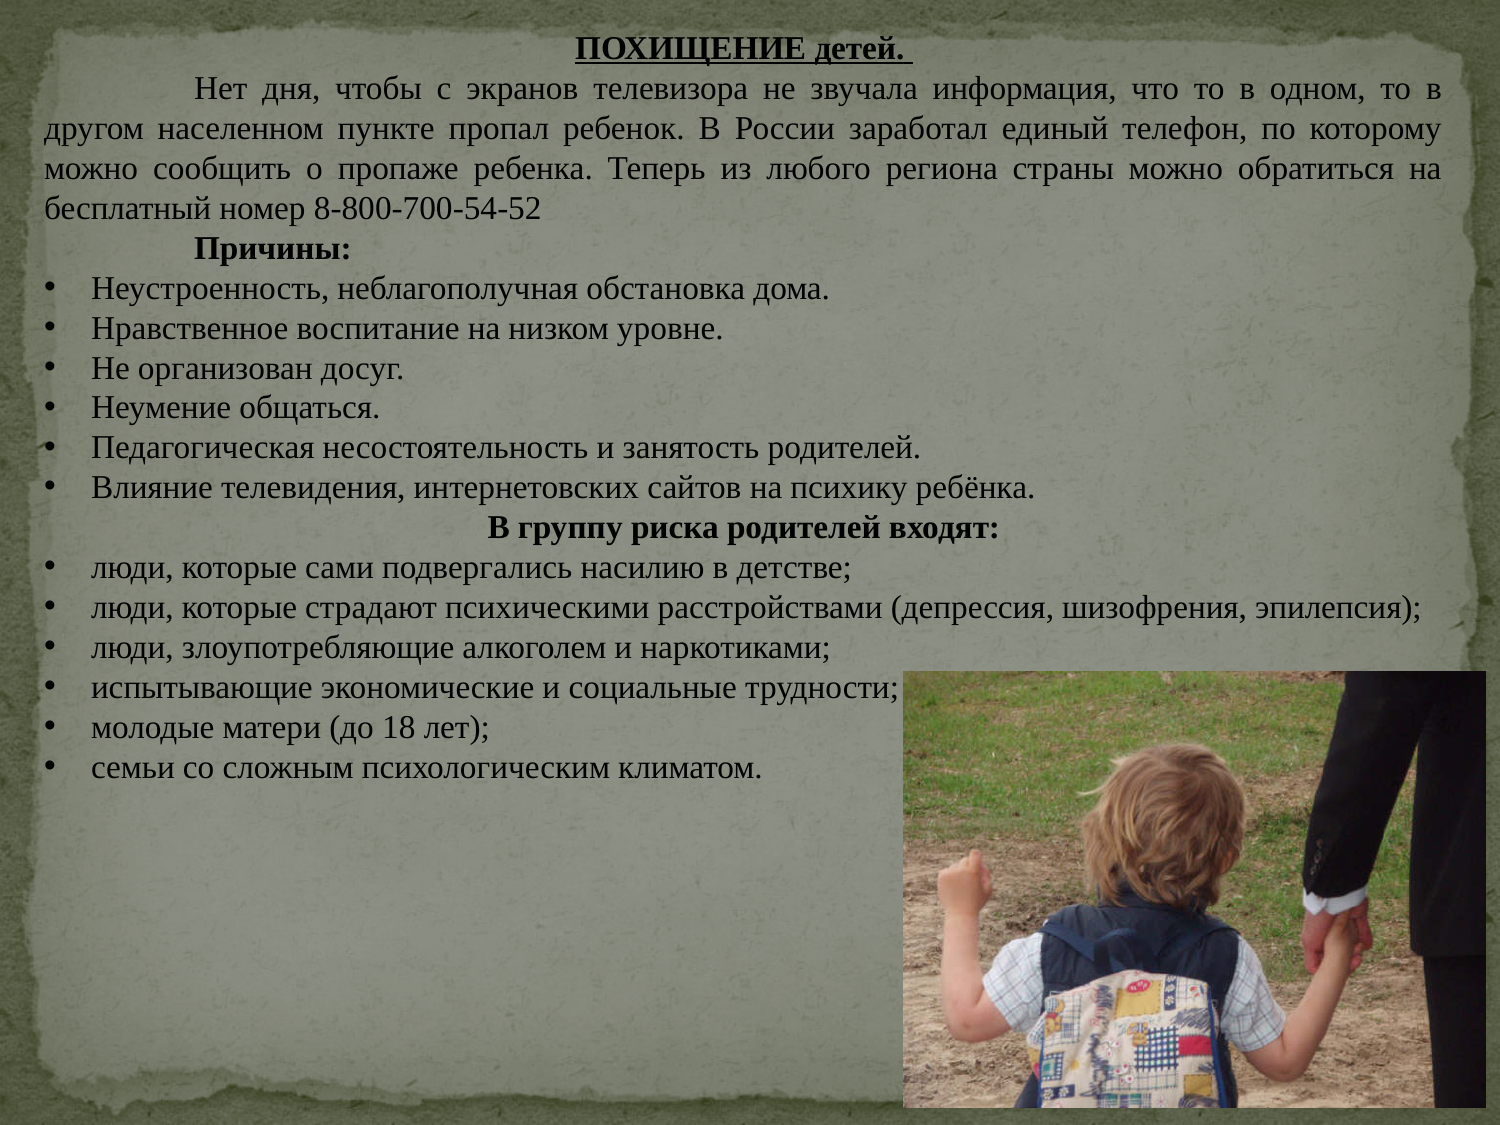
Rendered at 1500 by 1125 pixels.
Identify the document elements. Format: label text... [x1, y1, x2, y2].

text_box ПОХИЩЕНИЕ детей. Нет дня, чтобы с экранов телевизора не звучала информация, что то в одном, то в другом населенном пункте пропал ребенок. В России заработал единый телефон, по которому можно сообщить о пропаже ребенка. Теперь из любого региона страны можно обратиться на бесплатный номер 8-800-700-54-52 Причины: Неустроенность, неблагополучная обстановка дома. Нравственное воспитание на низком уровне. Не организован досуг. Неумение общаться. Педагогическая несостоятельность и занятость родителей. Влияние телевидения, интернетовских сайтов на психику ребёнка. В группу риска родителей входят: люди, которые сами подвергались насилию в детстве; люди, которые страдают психическими расстройствами (депрессия, шизофрения, эпилепсия); люди, злоупотребляющие алкоголем и наркотиками; испытывающие экономические и социальные трудности; молодые матери (до 18 лет); семьи со сложным психологическим климатом. [29, 19, 1459, 838]
picture [903, 671, 1486, 1108]
